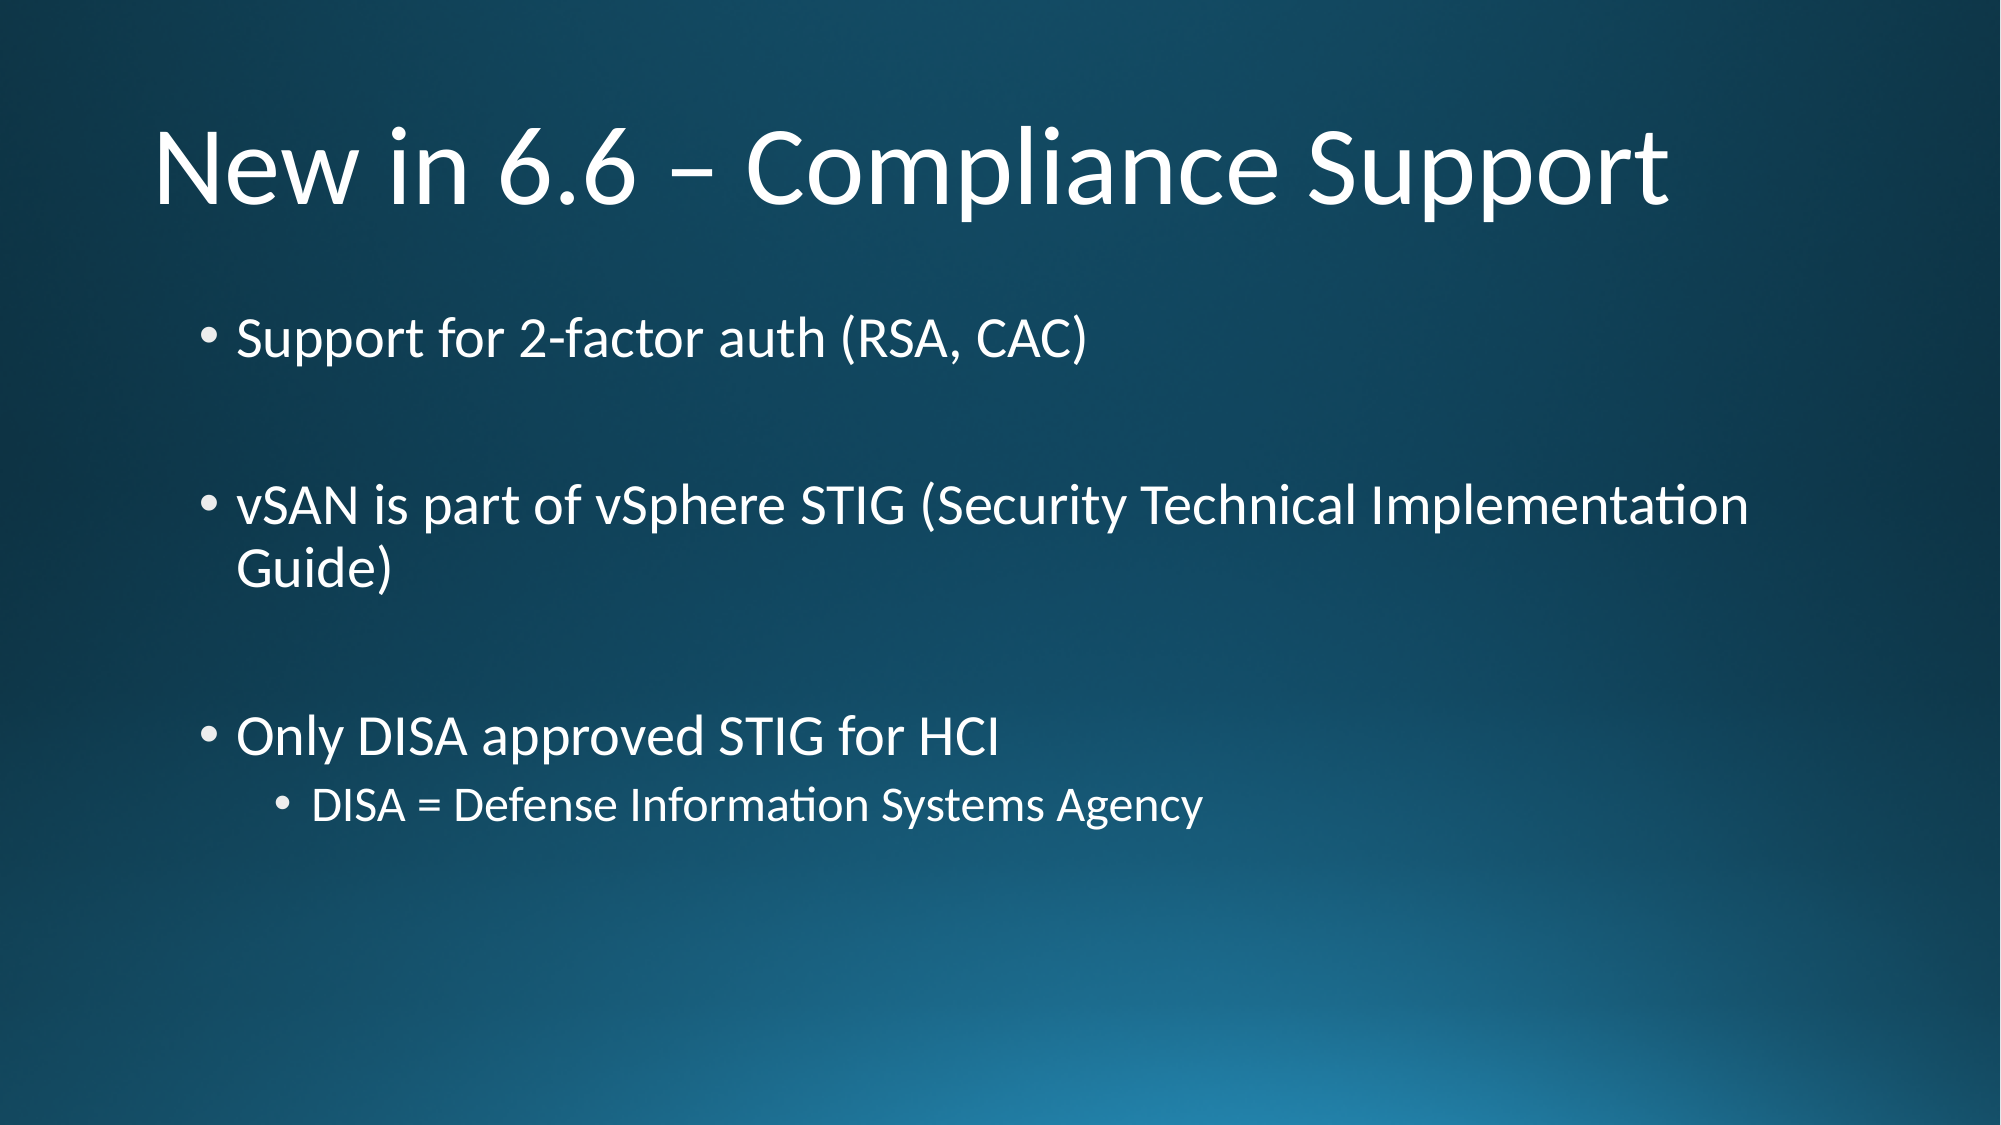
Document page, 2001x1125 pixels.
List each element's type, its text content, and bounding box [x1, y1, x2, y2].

title New in 6.6 – Compliance Support [137, 59, 1863, 278]
list Support for 2-factor auth (RSA, CAC) vSAN is part of vSphere STIG (Security Technical Implementation Guide) Only DISA approved STIG for HCI DISA = Defense Information Systems Agency [183, 299, 1863, 1014]
picture [0, 0, 2001, 1125]
